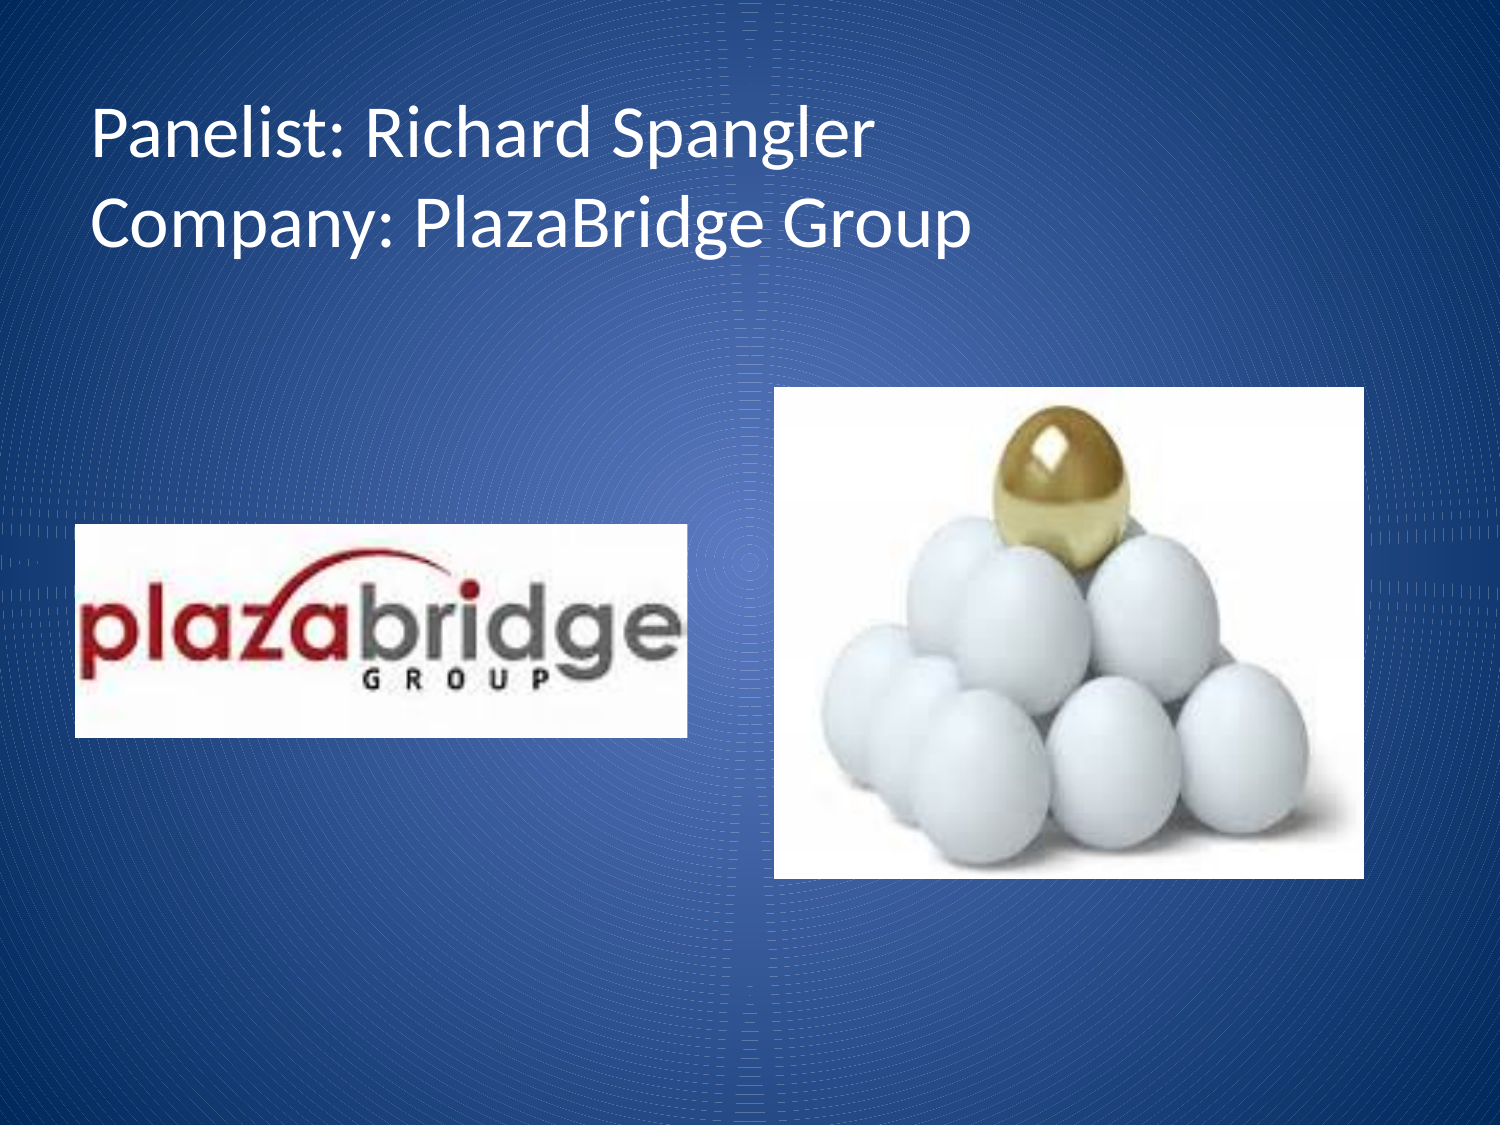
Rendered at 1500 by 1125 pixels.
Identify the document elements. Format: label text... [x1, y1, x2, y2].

picture [774, 387, 1364, 880]
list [74, 524, 688, 738]
title Panelist: Richard Spangler Company: PlazaBridge Group [75, 45, 1425, 300]
